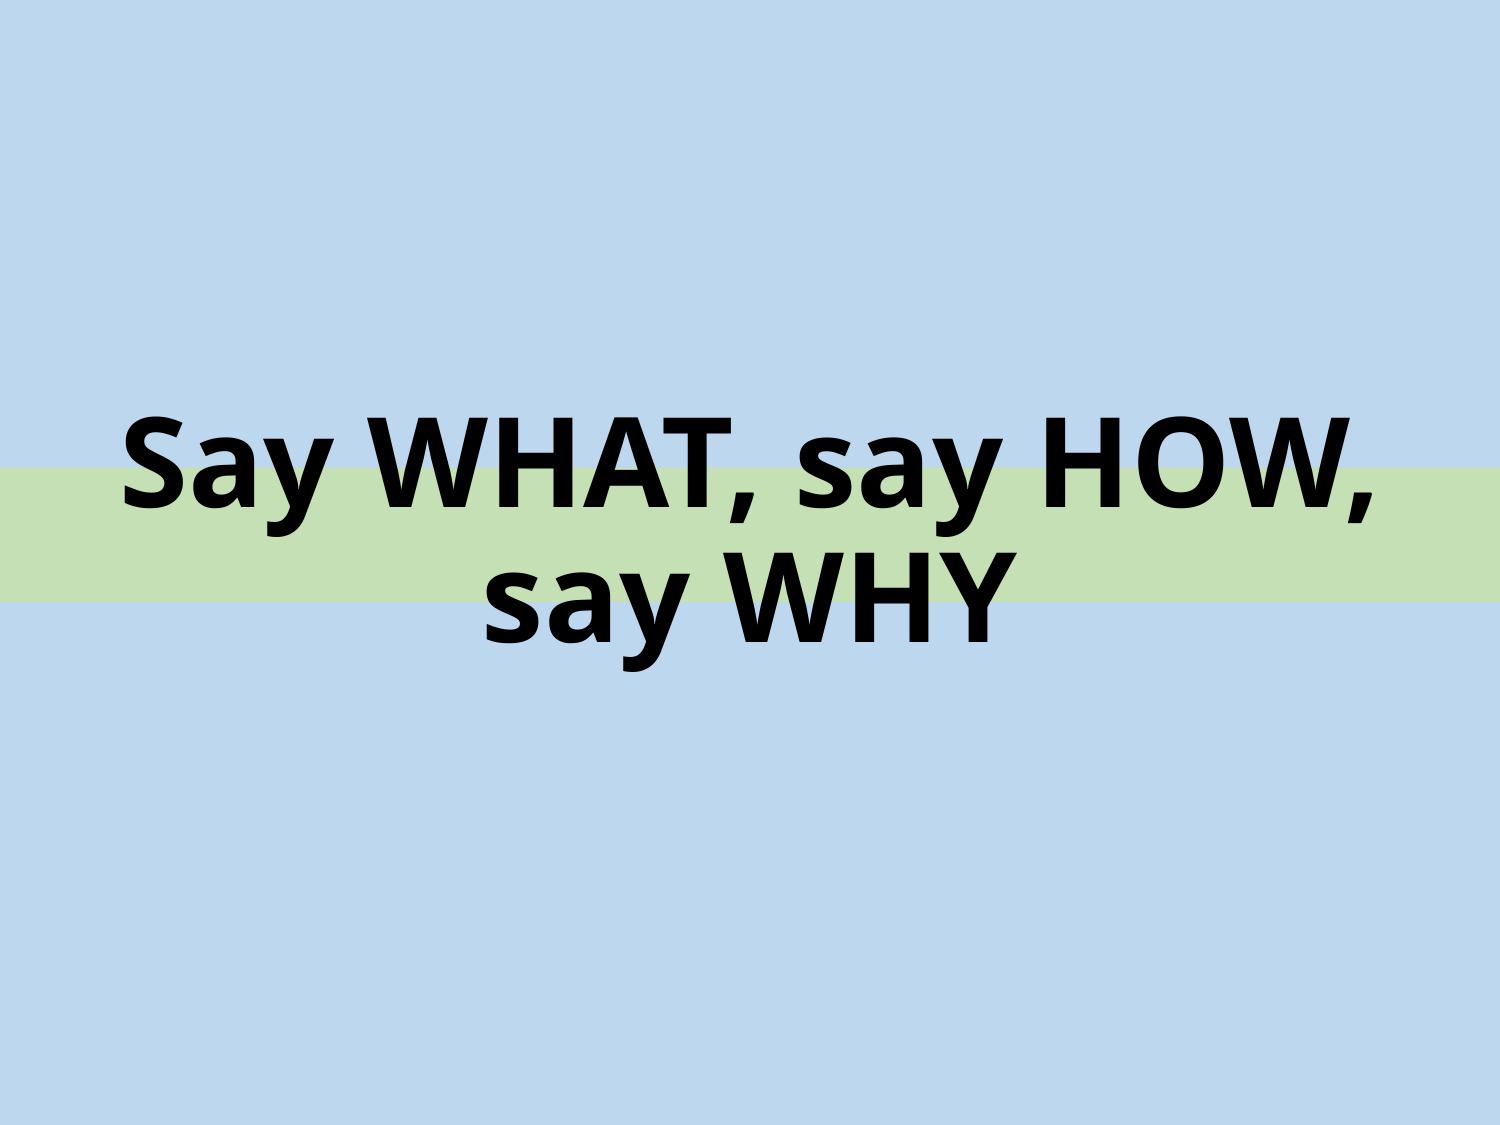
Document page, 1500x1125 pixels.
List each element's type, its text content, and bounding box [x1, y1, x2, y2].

title Say WHAT, say HOW, say WHY [0, 467, 1500, 603]
